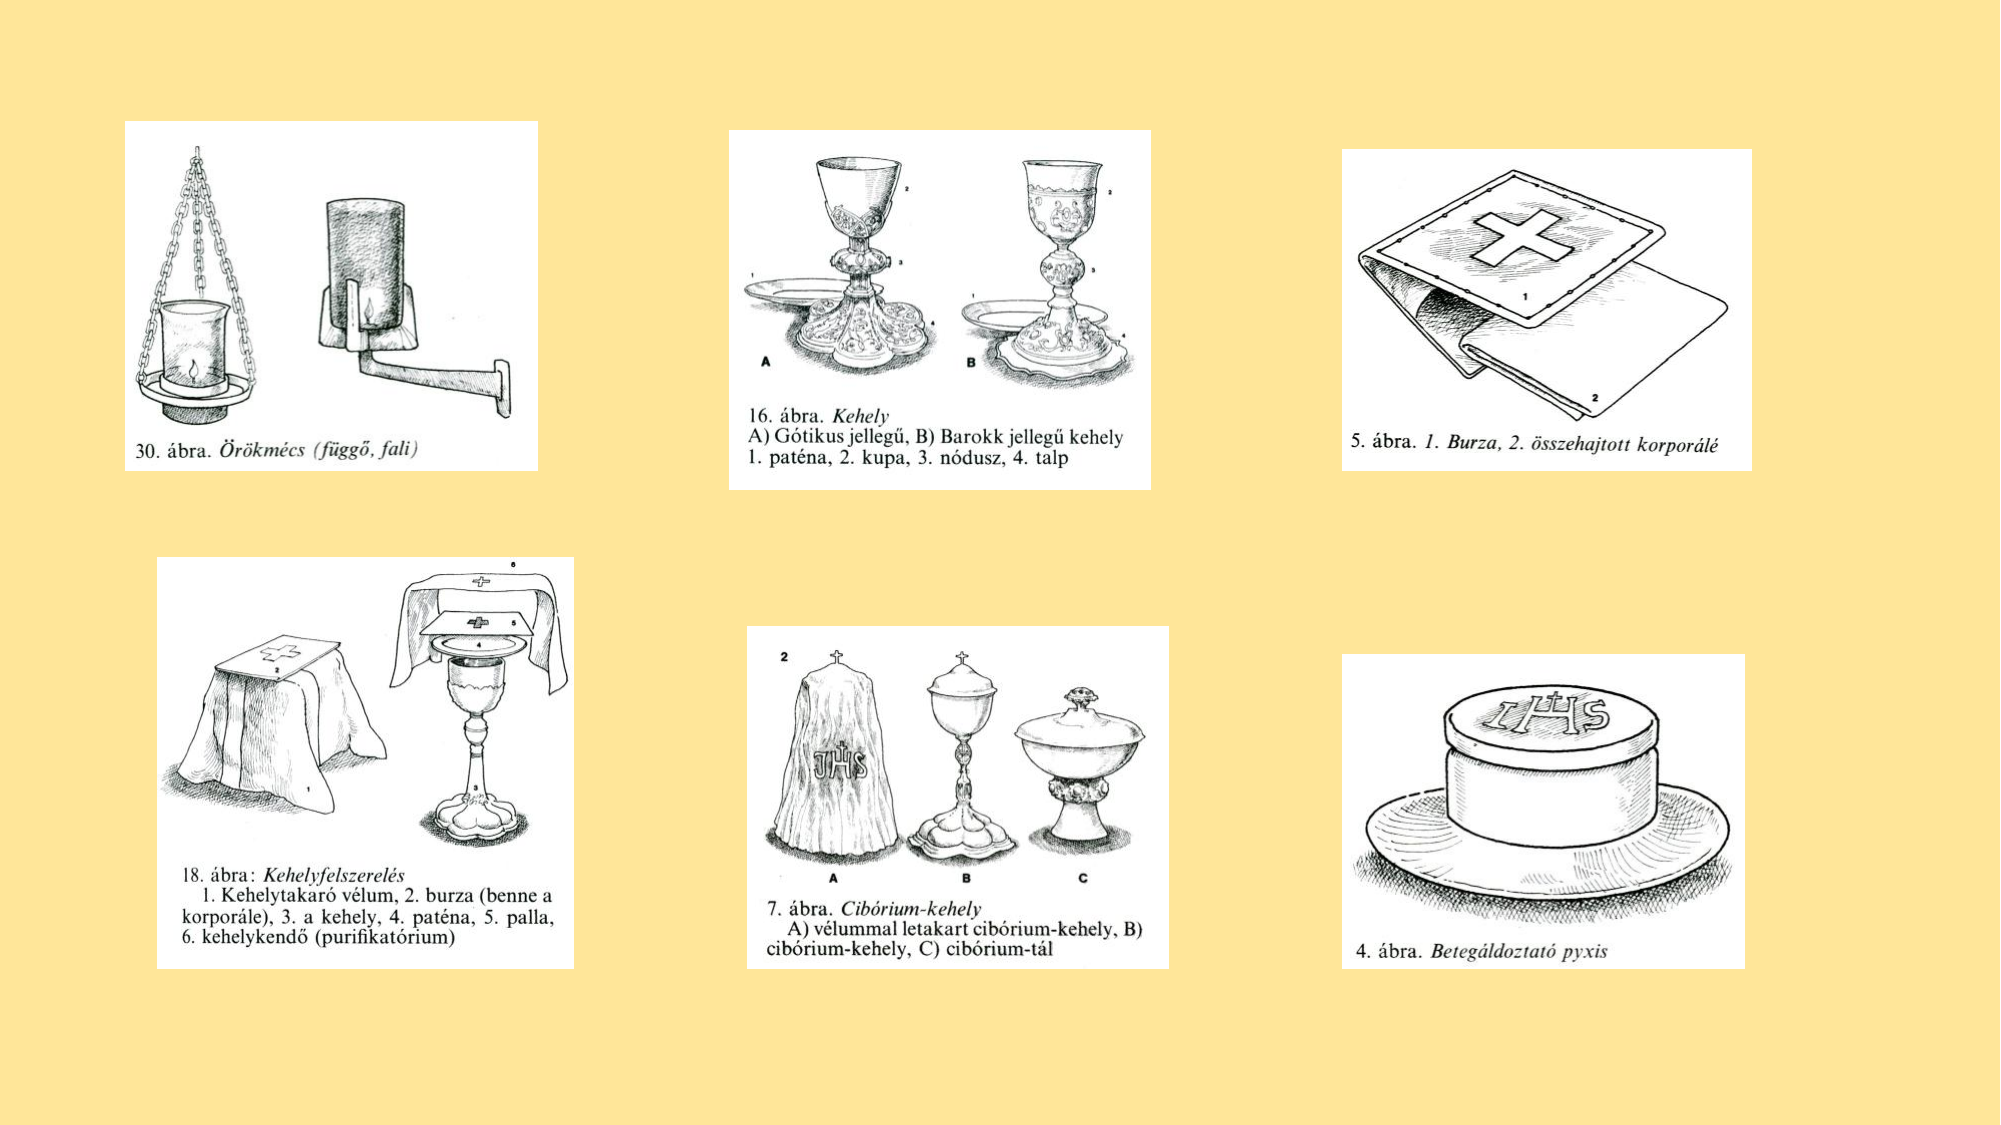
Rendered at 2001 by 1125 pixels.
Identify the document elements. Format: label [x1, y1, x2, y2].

picture [156, 557, 574, 969]
picture [1342, 654, 1745, 969]
picture [729, 130, 1151, 490]
picture [125, 121, 538, 471]
picture [747, 626, 1169, 969]
picture [1342, 149, 1752, 471]
